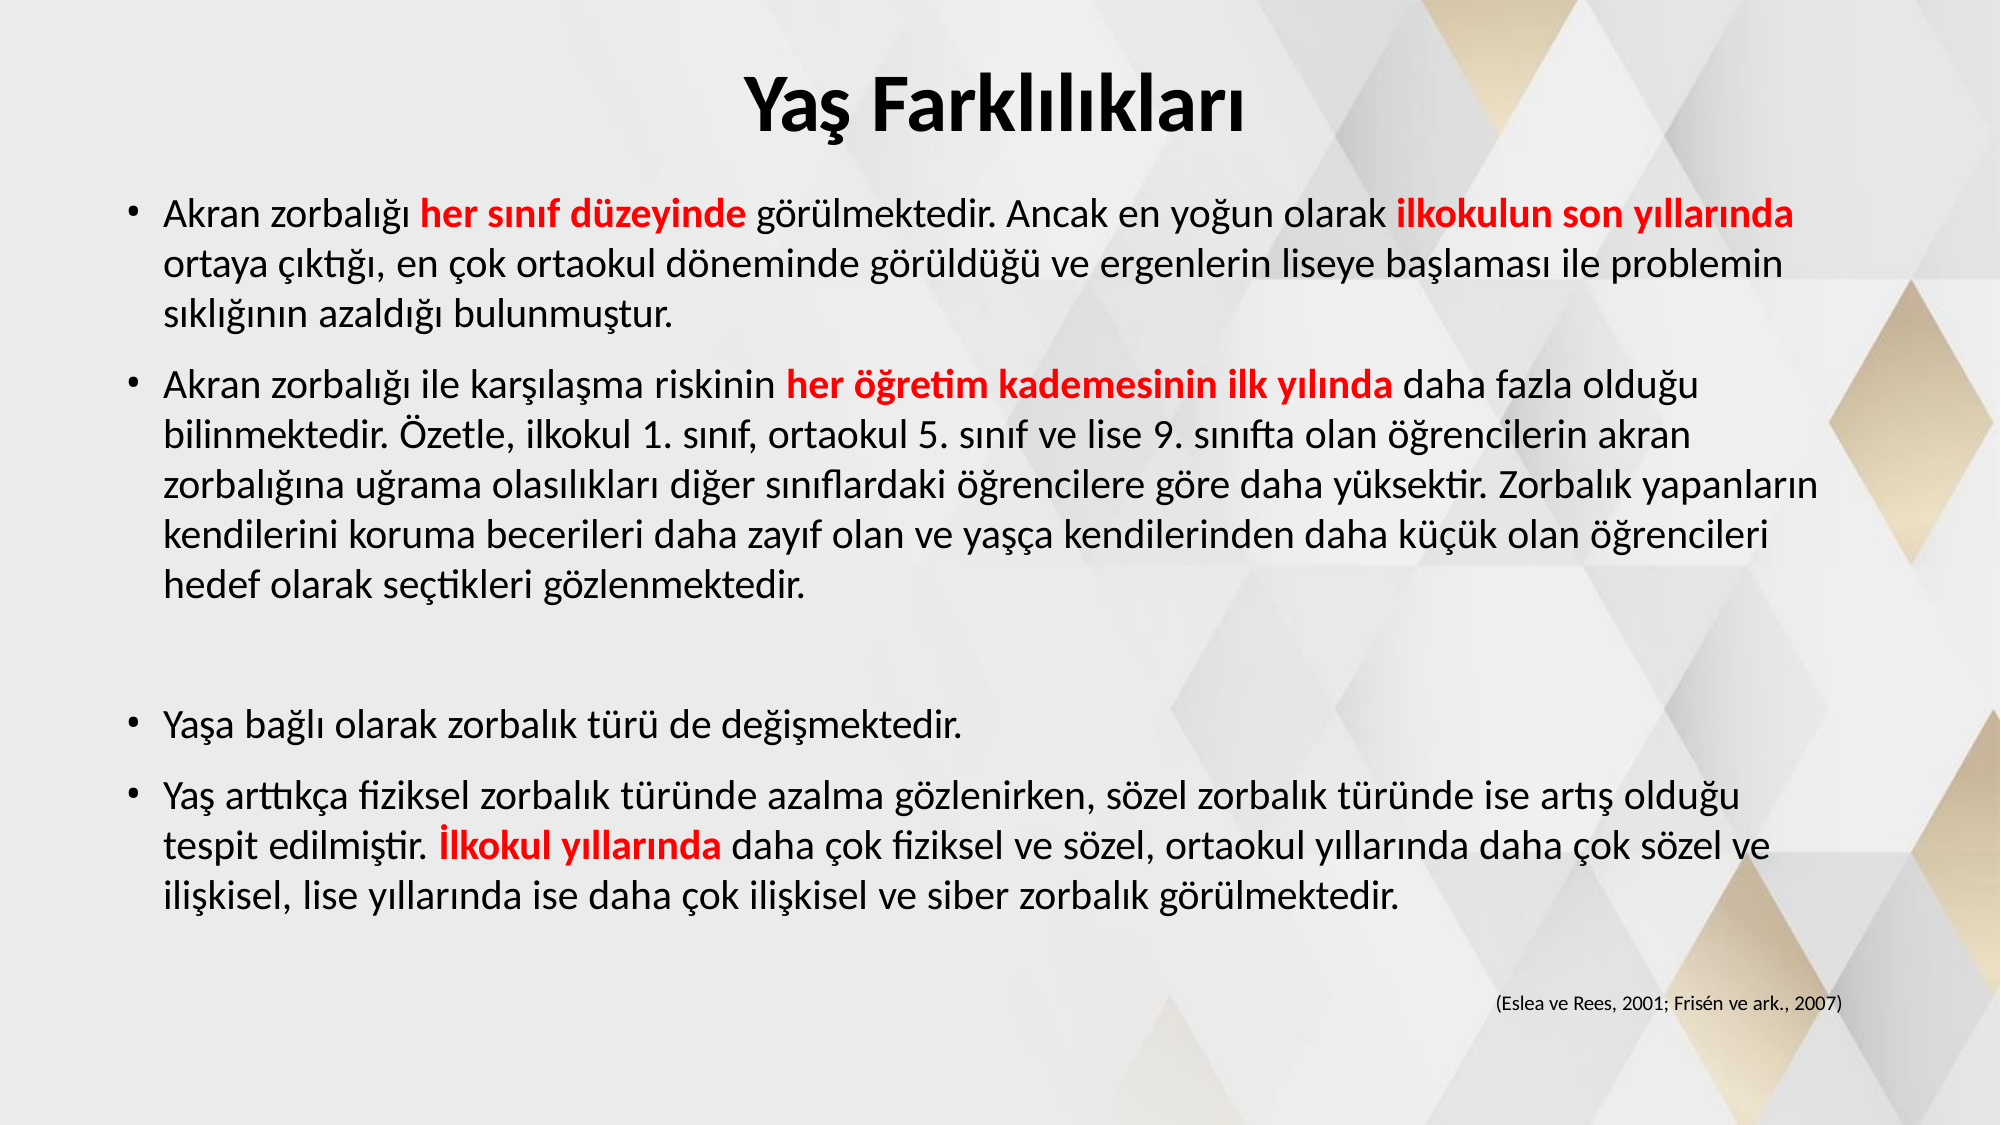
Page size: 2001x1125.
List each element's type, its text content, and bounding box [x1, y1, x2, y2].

text_box Akran zorbalığı her sınıf düzeyinde görülmektedir. Ancak en yoğun olarak ilkokulun son yıllarında ortaya çıktığı, en çok ortaokul döneminde görüldüğü ve ergenlerin liseye başlaması ile problemin sıklığının azaldığı bulunmuştur. Akran zorbalığı ile karşılaşma riskinin her öğretim kademesinin ilk yılında daha fazla olduğu bilinmektedir. Özetle, ilkokul 1. sınıf, ortaokul 5. sınıf ve lise 9. sınıfta olan öğrencilerin akran zorbalığına uğrama olasılıkları diğer sınıflardaki öğrencilere göre daha yüksektir. Zorbalık yapanların kendilerini koruma becerileri daha zayıf olan ve yaşça kendilerinden daha küçük olan öğrencileri hedef olarak seçtikleri gözlenmektedir. Yaşa bağlı olarak zorbalık türü de değişmektedir. Yaş arttıkça fiziksel zorbalık türünde azalma gözlenirken, sözel zorbalık türünde ise artış olduğu tespit edilmiştir. İlkokul yıllarında daha çok fiziksel ve sözel, ortaokul yıllarında daha çok sözel ve ilişkisel, lise yıllarında ise daha çok ilişkisel ve siber zorbalık görülmektedir. [123, 183, 1836, 918]
title Yaş Farklılıkları [742, 46, 1258, 183]
text_box (Eslea ve Rees, 2001; Frisén ve ark., 2007) [1493, 987, 1850, 1015]
picture [0, 0, 2000, 1125]
